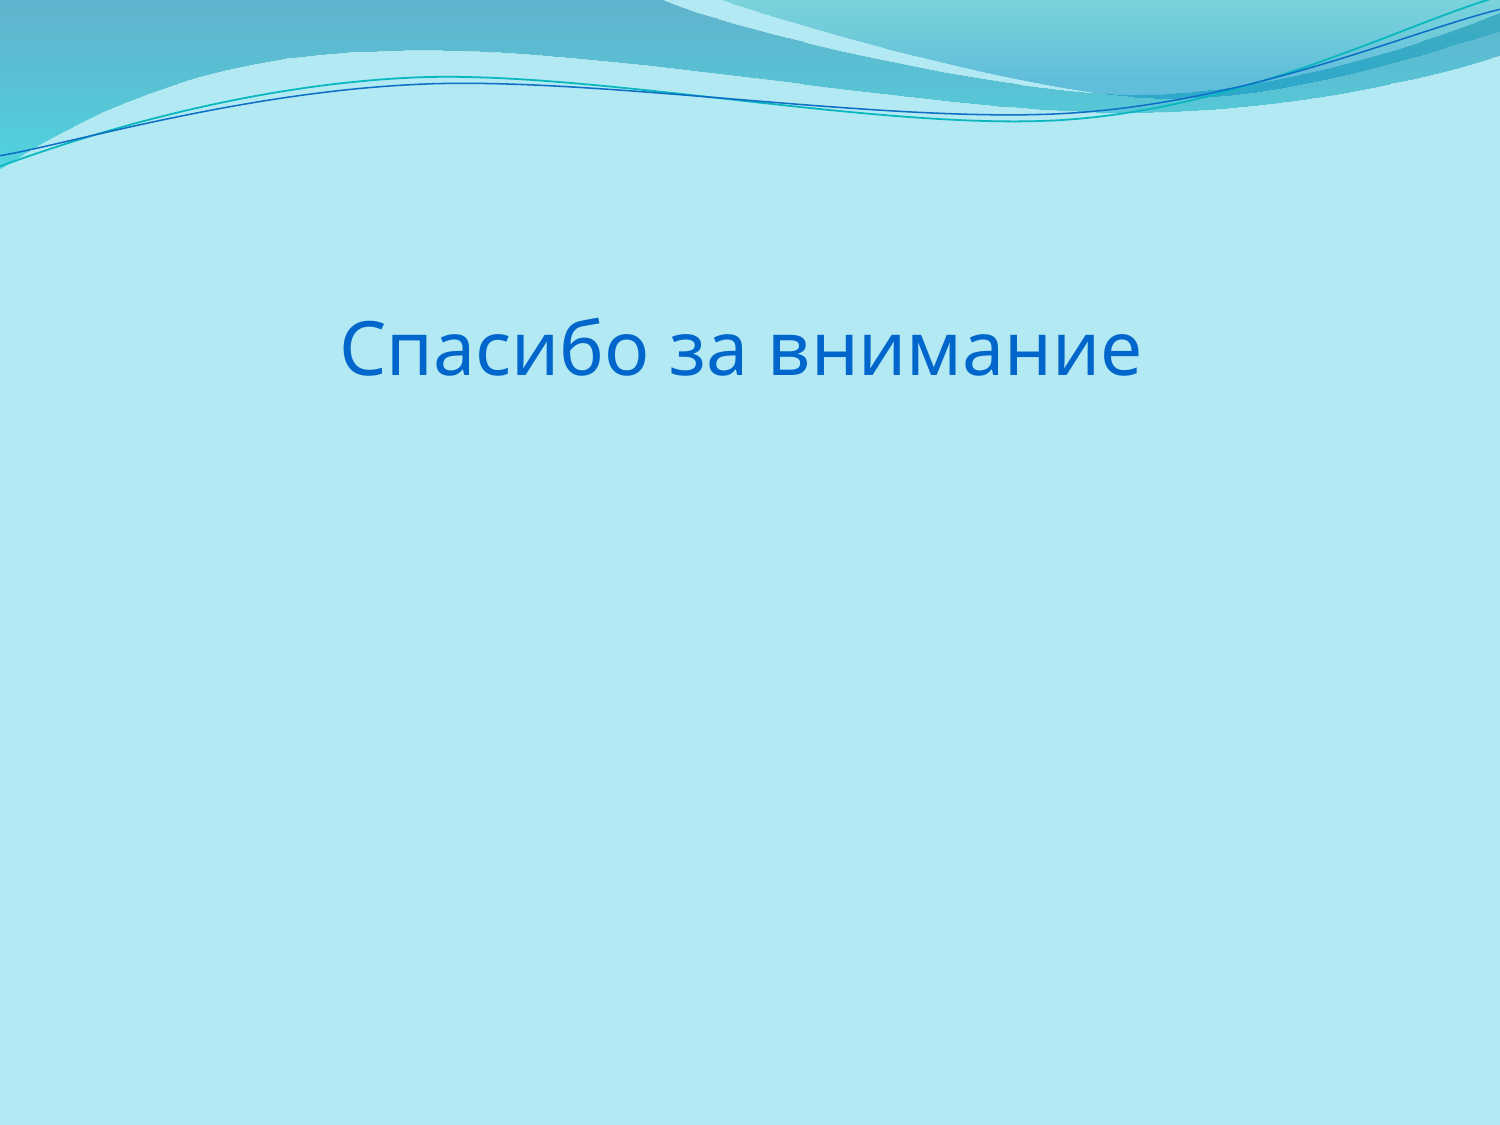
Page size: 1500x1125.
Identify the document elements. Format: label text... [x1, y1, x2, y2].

list Спасибо за внимание [58, 292, 1425, 698]
